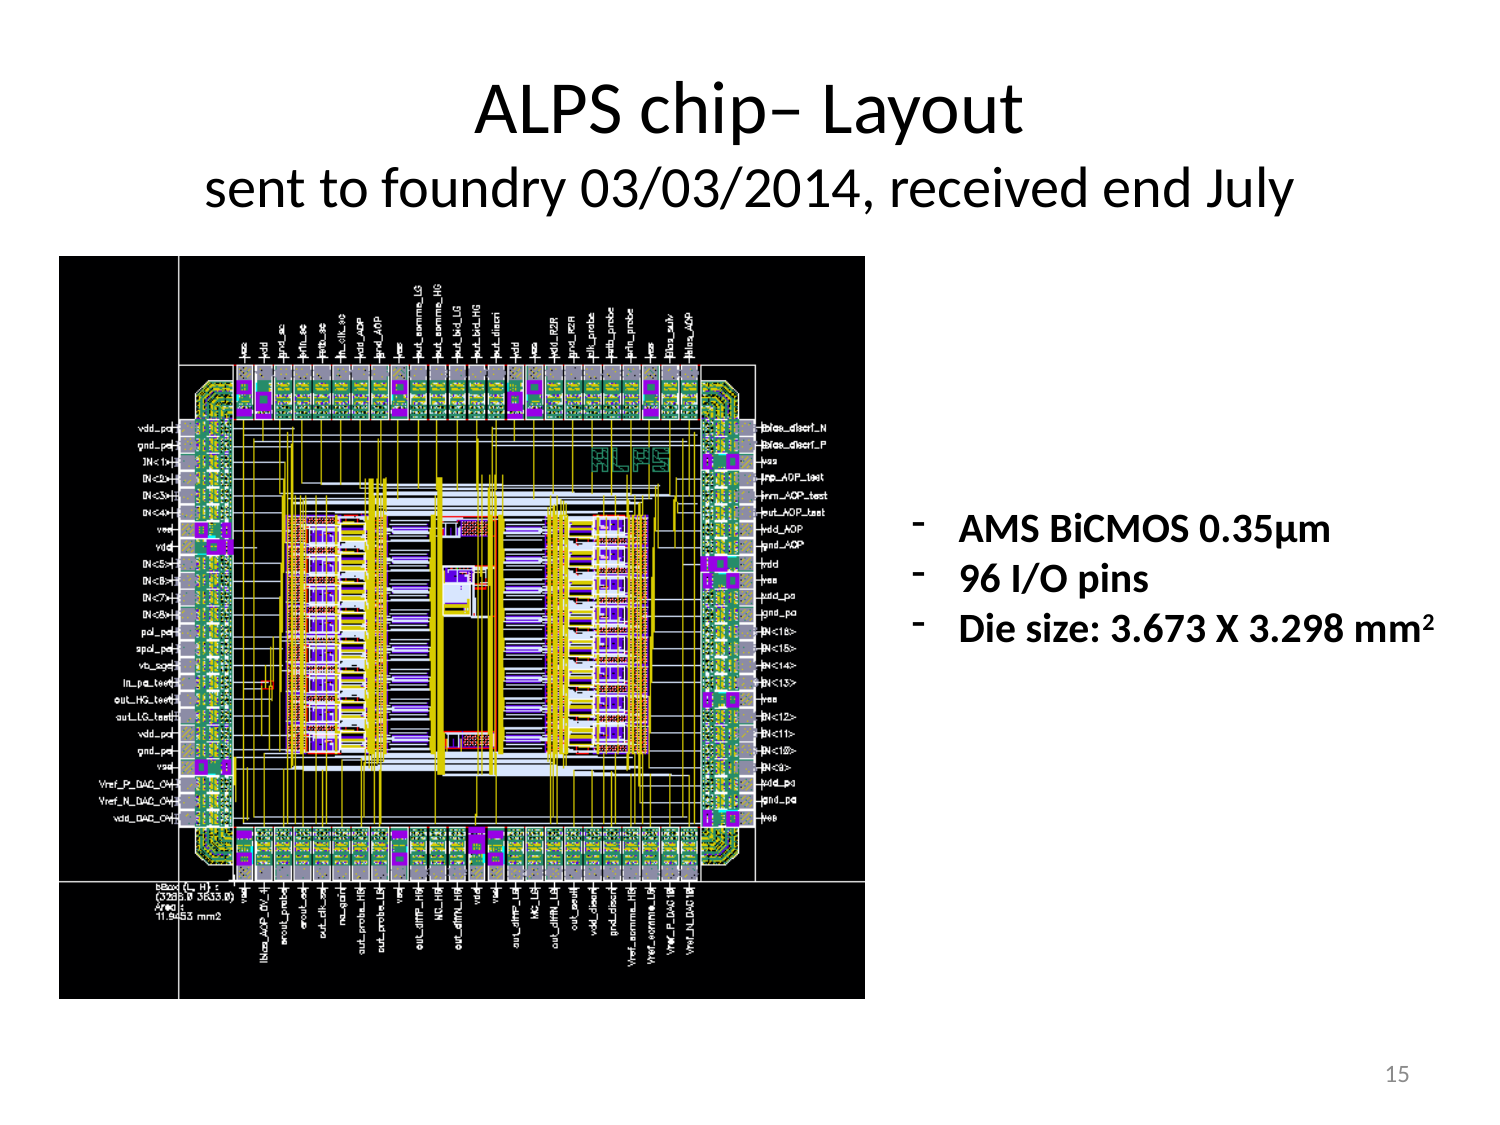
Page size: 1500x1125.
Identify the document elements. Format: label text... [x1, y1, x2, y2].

text_box AMS BiCMOS 0.35µm 96 I/O pins Die size: 3.673 X 3.298 mm2 [896, 493, 1460, 659]
slide_number 15 [1074, 1042, 1425, 1103]
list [59, 256, 865, 1000]
title ALPS chip– Layout sent to foundry 03/03/2014, received end July [75, 45, 1425, 233]
